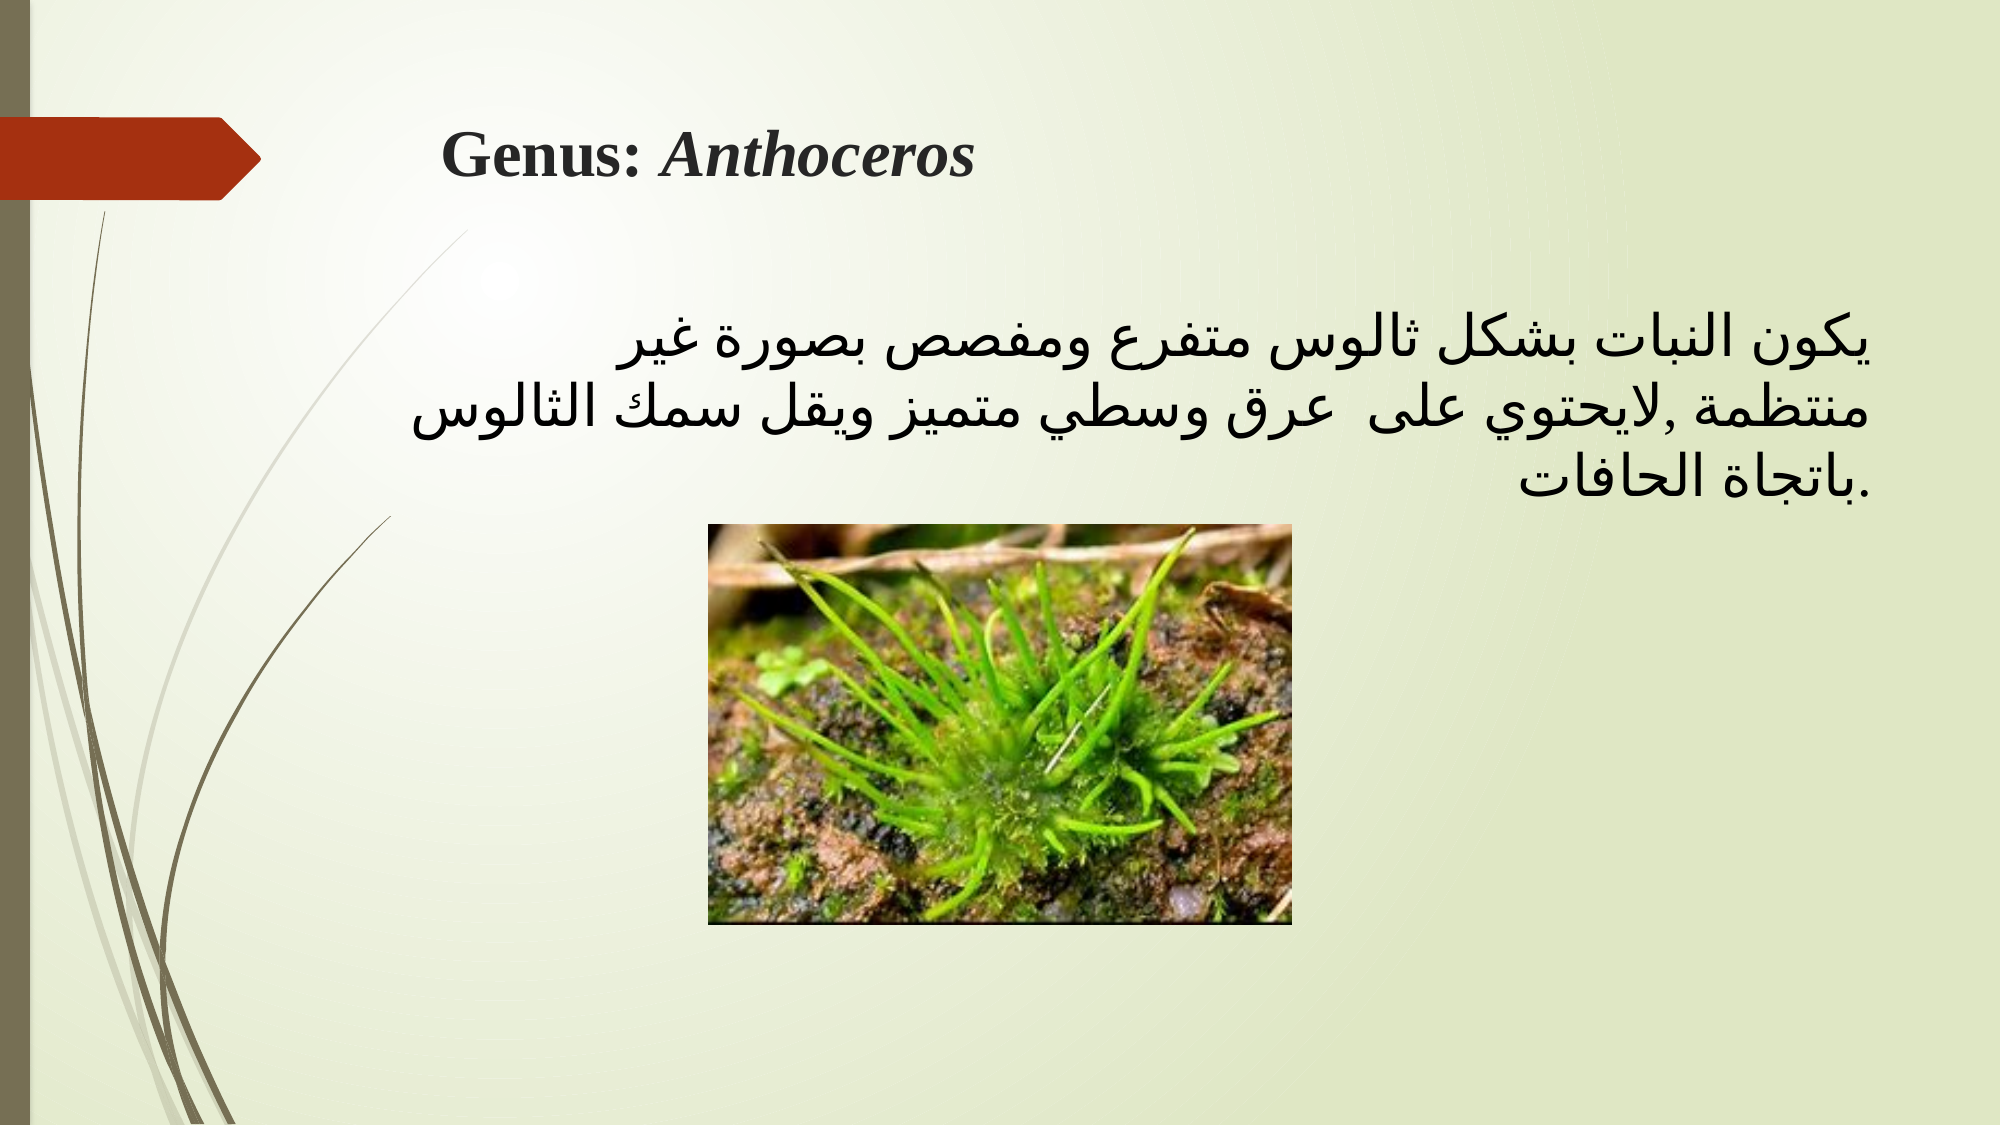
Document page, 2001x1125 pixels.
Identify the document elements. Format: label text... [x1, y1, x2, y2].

picture [708, 523, 1292, 926]
title Genus: Anthoceros [425, 102, 1888, 200]
list يكون النبات بشكل ثالوس متفرع ومفصص بصورة غير منتظمة ,لايحتوي على عرق وسطي متميز ويقل سمك الثالوس باتجاة الحافات. [351, 200, 1888, 970]
